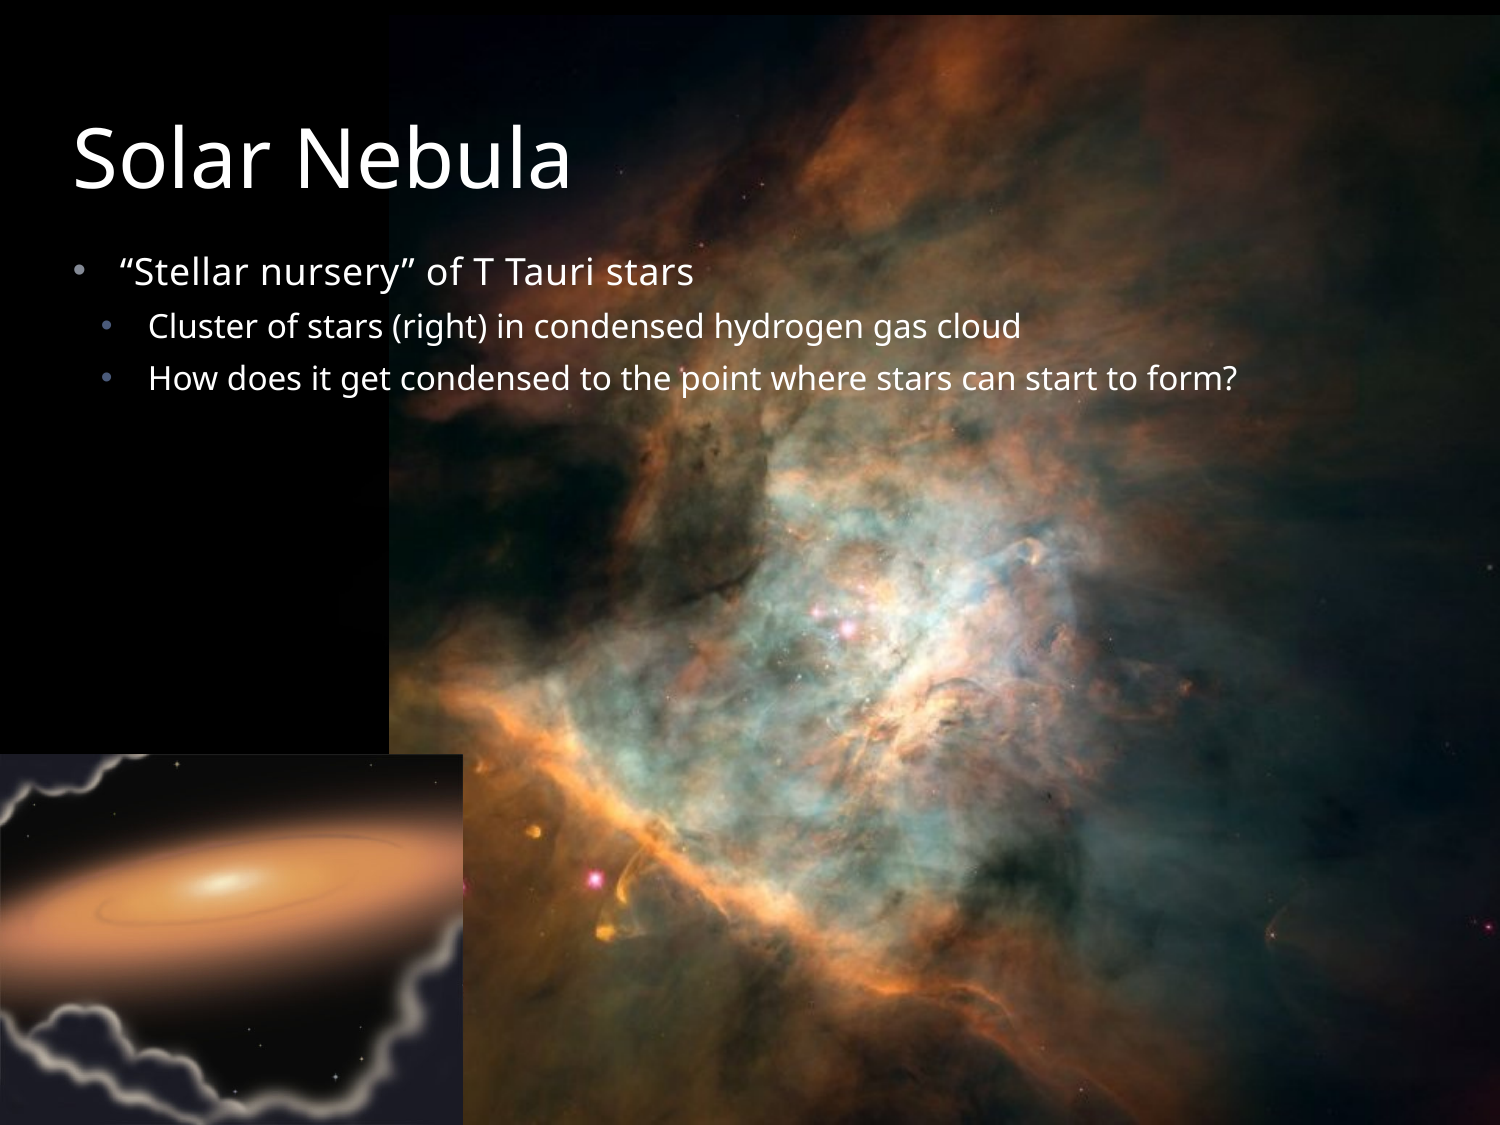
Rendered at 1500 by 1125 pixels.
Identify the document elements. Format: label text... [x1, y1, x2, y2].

list “Stellar nursery” of T Tauri stars Cluster of stars (right) in condensed hydrogen gas cloud How does it get condensed to the point where stars can start to form? [57, 239, 382, 754]
title Solar Nebula [57, 37, 382, 213]
picture [0, 15, 1500, 1125]
